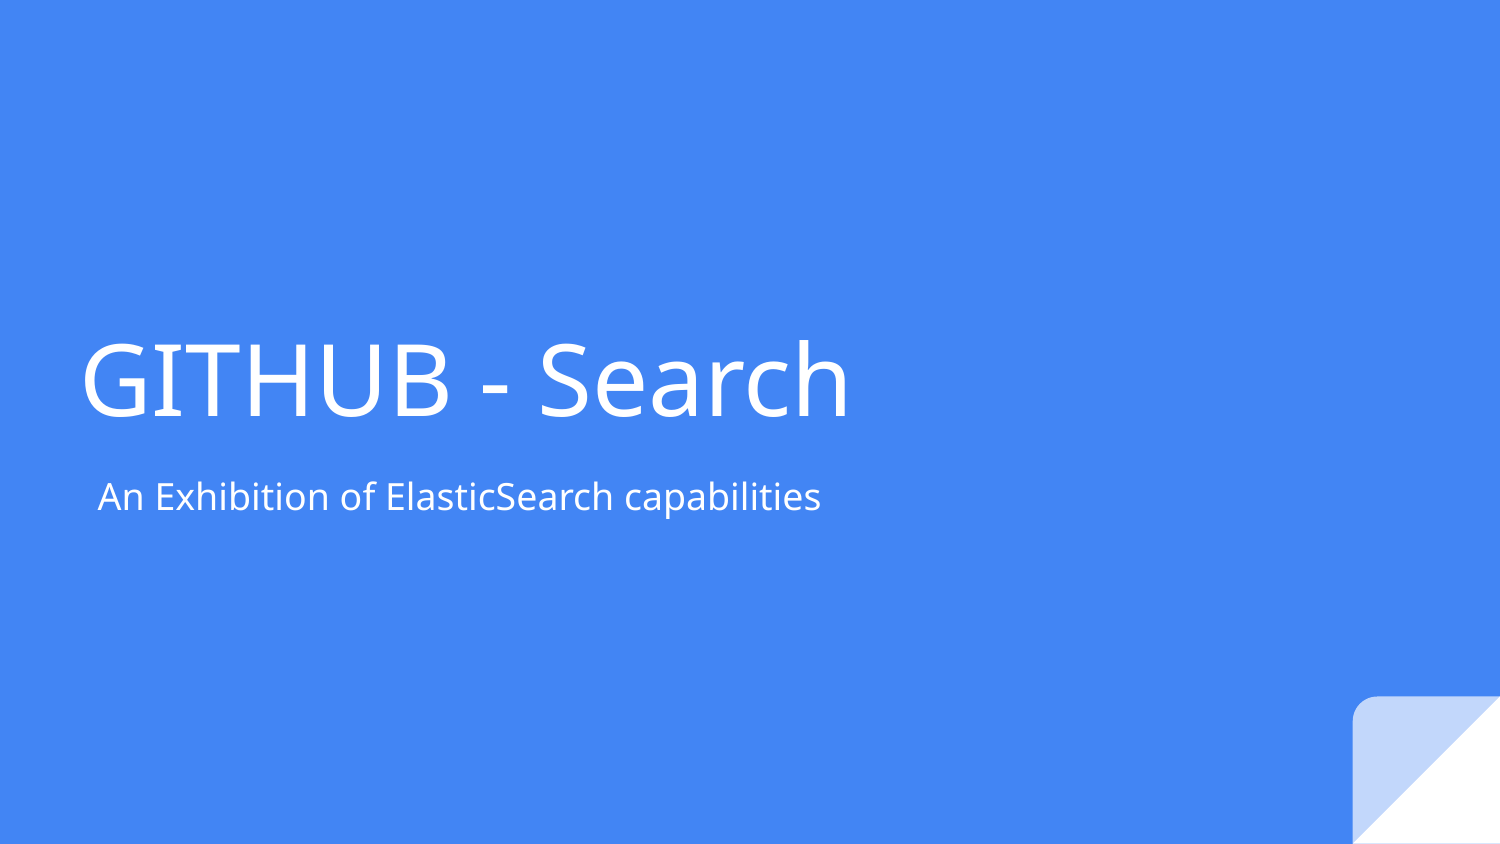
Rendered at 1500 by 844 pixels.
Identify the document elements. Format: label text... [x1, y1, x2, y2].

title GITHUB - Search [64, 298, 1413, 452]
subtitle An Exhibition of ElasticSearch capabilities [64, 457, 1413, 529]
